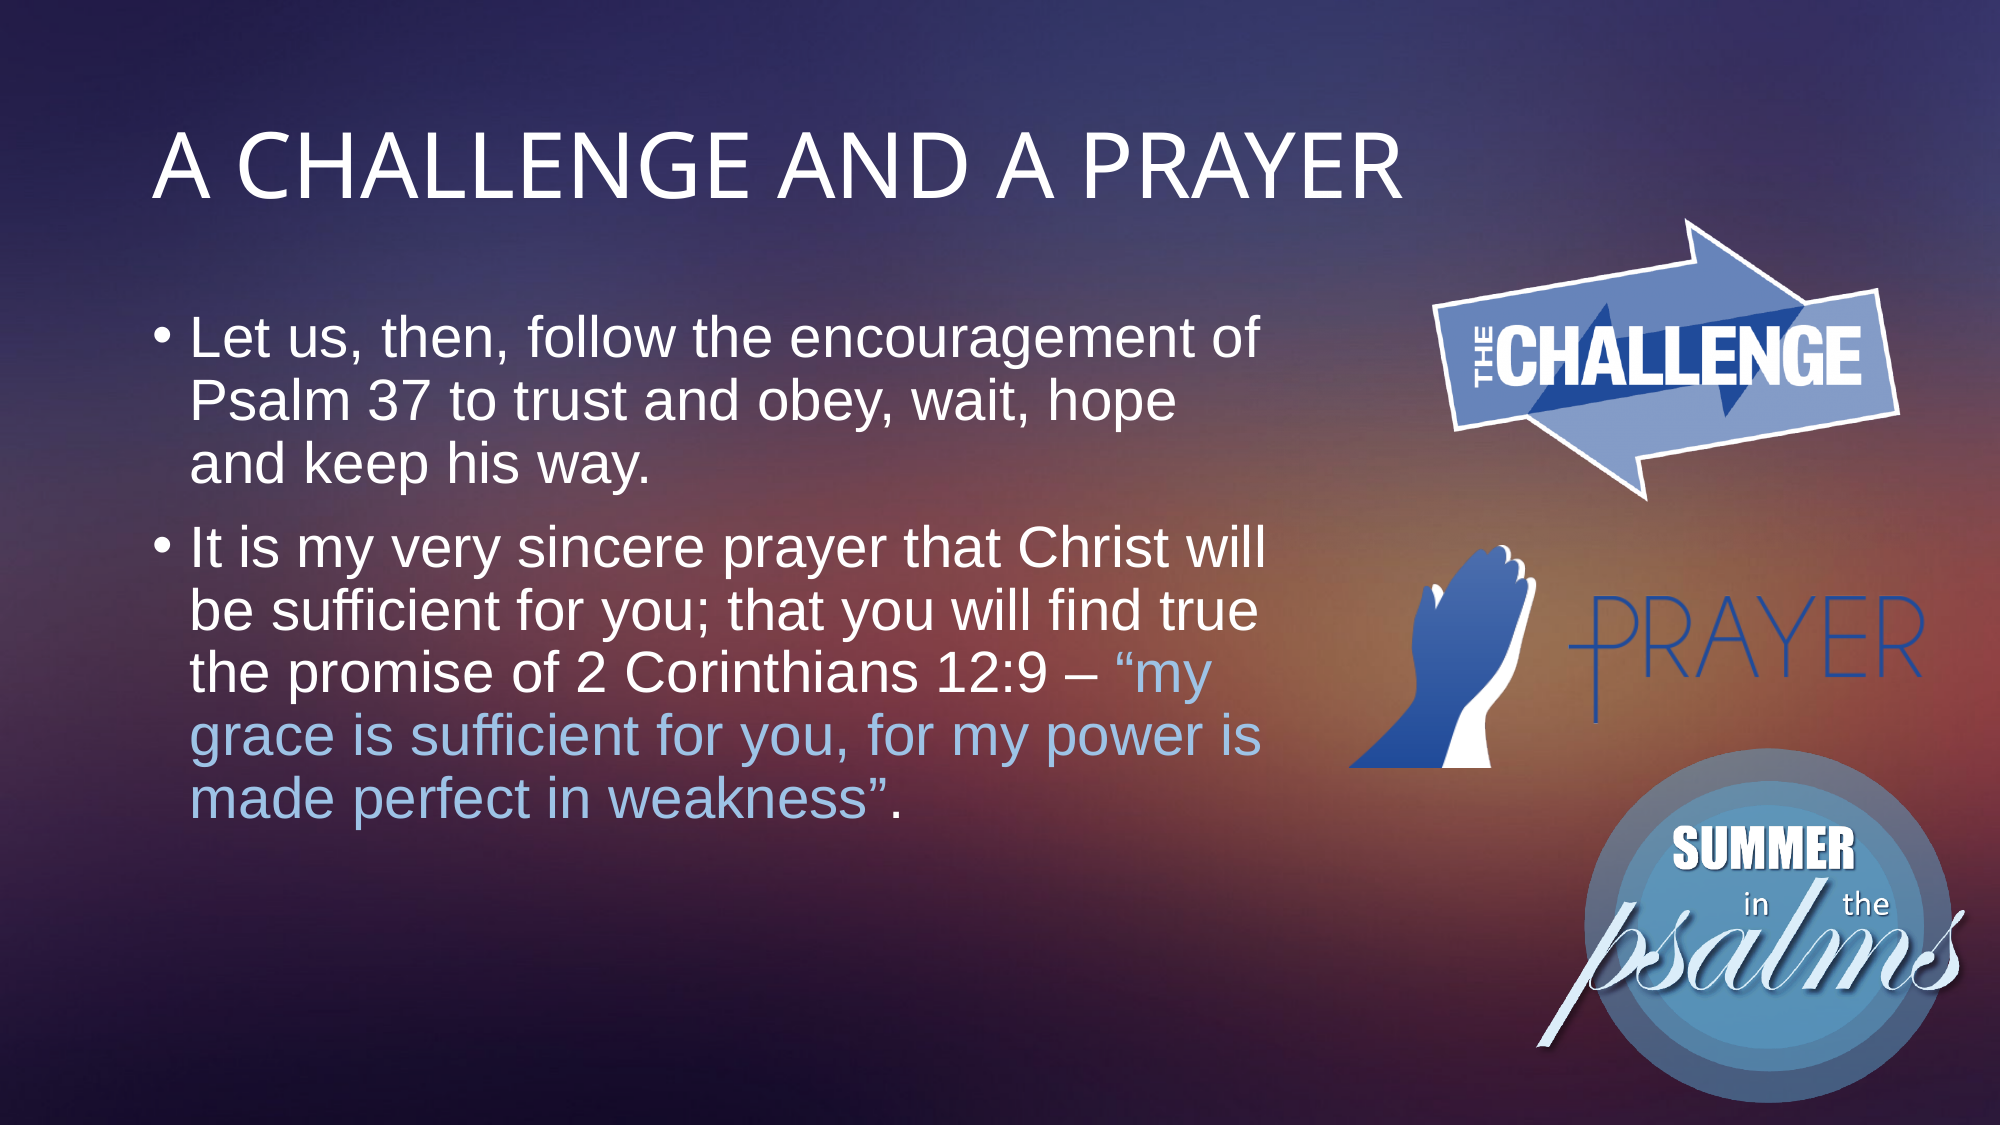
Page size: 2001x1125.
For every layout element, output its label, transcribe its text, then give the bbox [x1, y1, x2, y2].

picture [0, 0, 2001, 1125]
list Let us, then, follow the encouragement of Psalm 37 to trust and obey, wait, hope and keep his way. It is my very sincere prayer that Christ will be sufficient for you; that you will find true the promise of 2 Corinthians 12:9 – “my grace is sufficient for you, for my power is made perfect in weakness”. [137, 299, 1284, 1014]
title A CHALLENGE AND A PRAYER [137, 59, 1863, 278]
